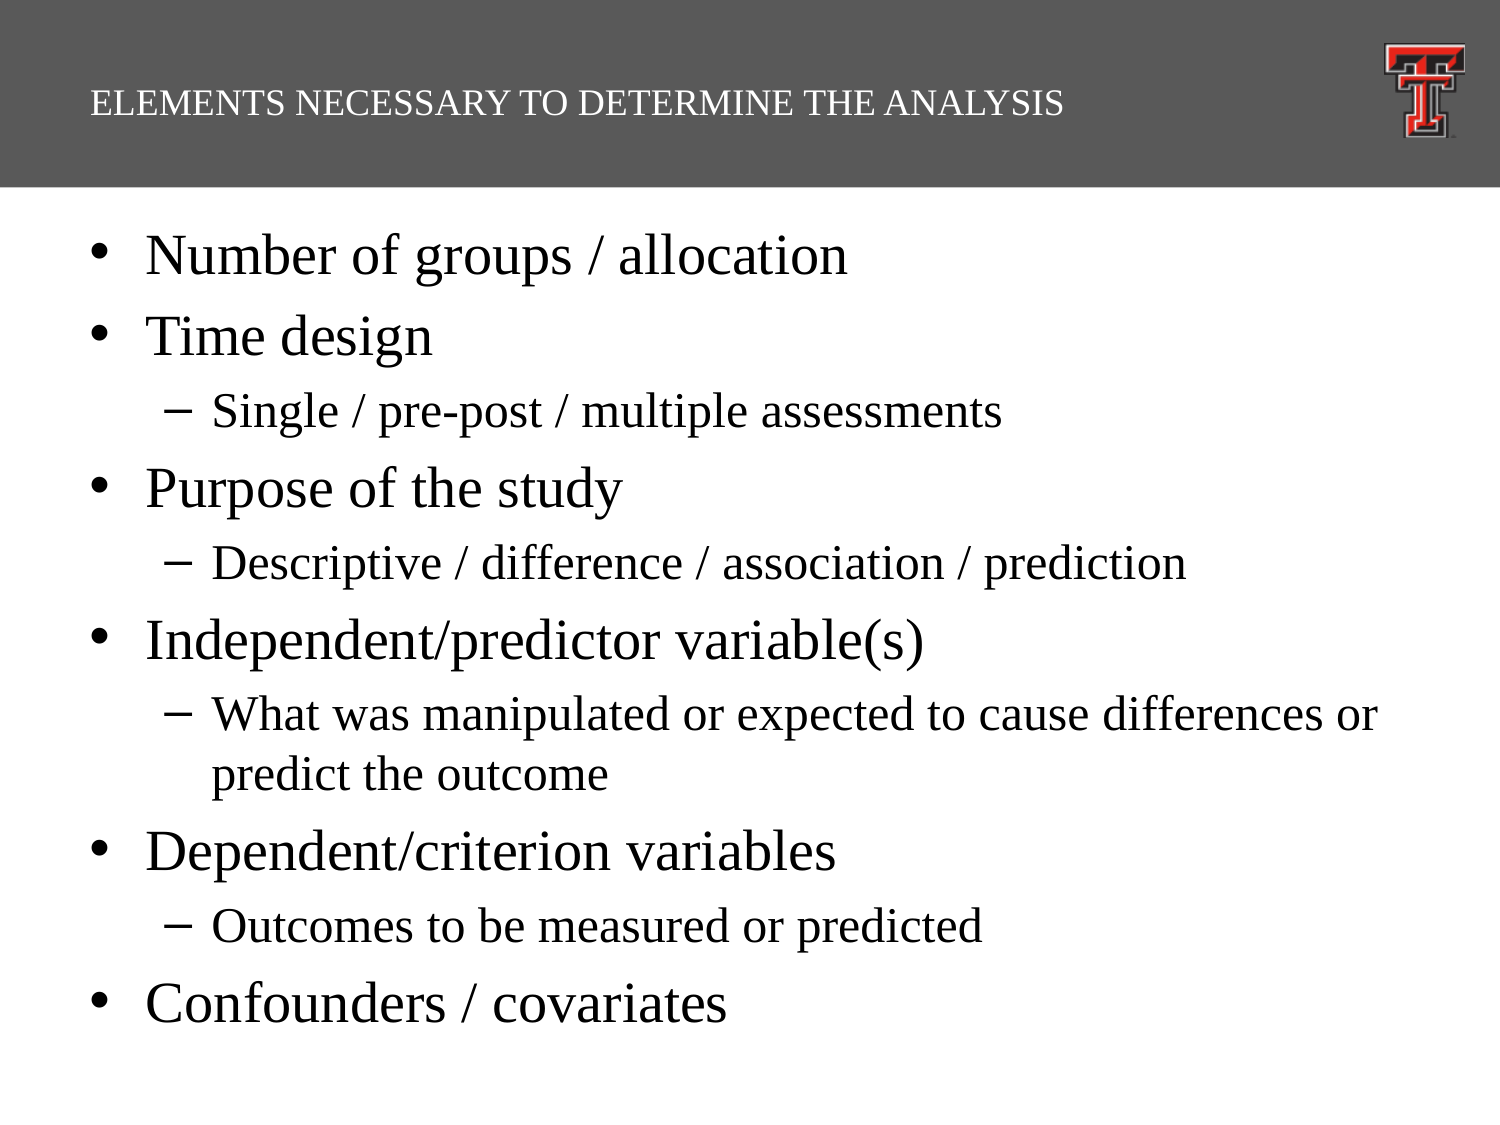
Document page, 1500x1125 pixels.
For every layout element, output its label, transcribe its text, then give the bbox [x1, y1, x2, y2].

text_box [0, 0, 1500, 188]
list Number of groups / allocation Time design Single / pre-post / multiple assessments Purpose of the study Descriptive / difference / association / prediction Independent/predictor variable(s) What was manipulated or expected to cause differences or predict the outcome Dependent/criterion variables Outcomes to be measured or predicted Confounders / covariates [74, 208, 1425, 1071]
